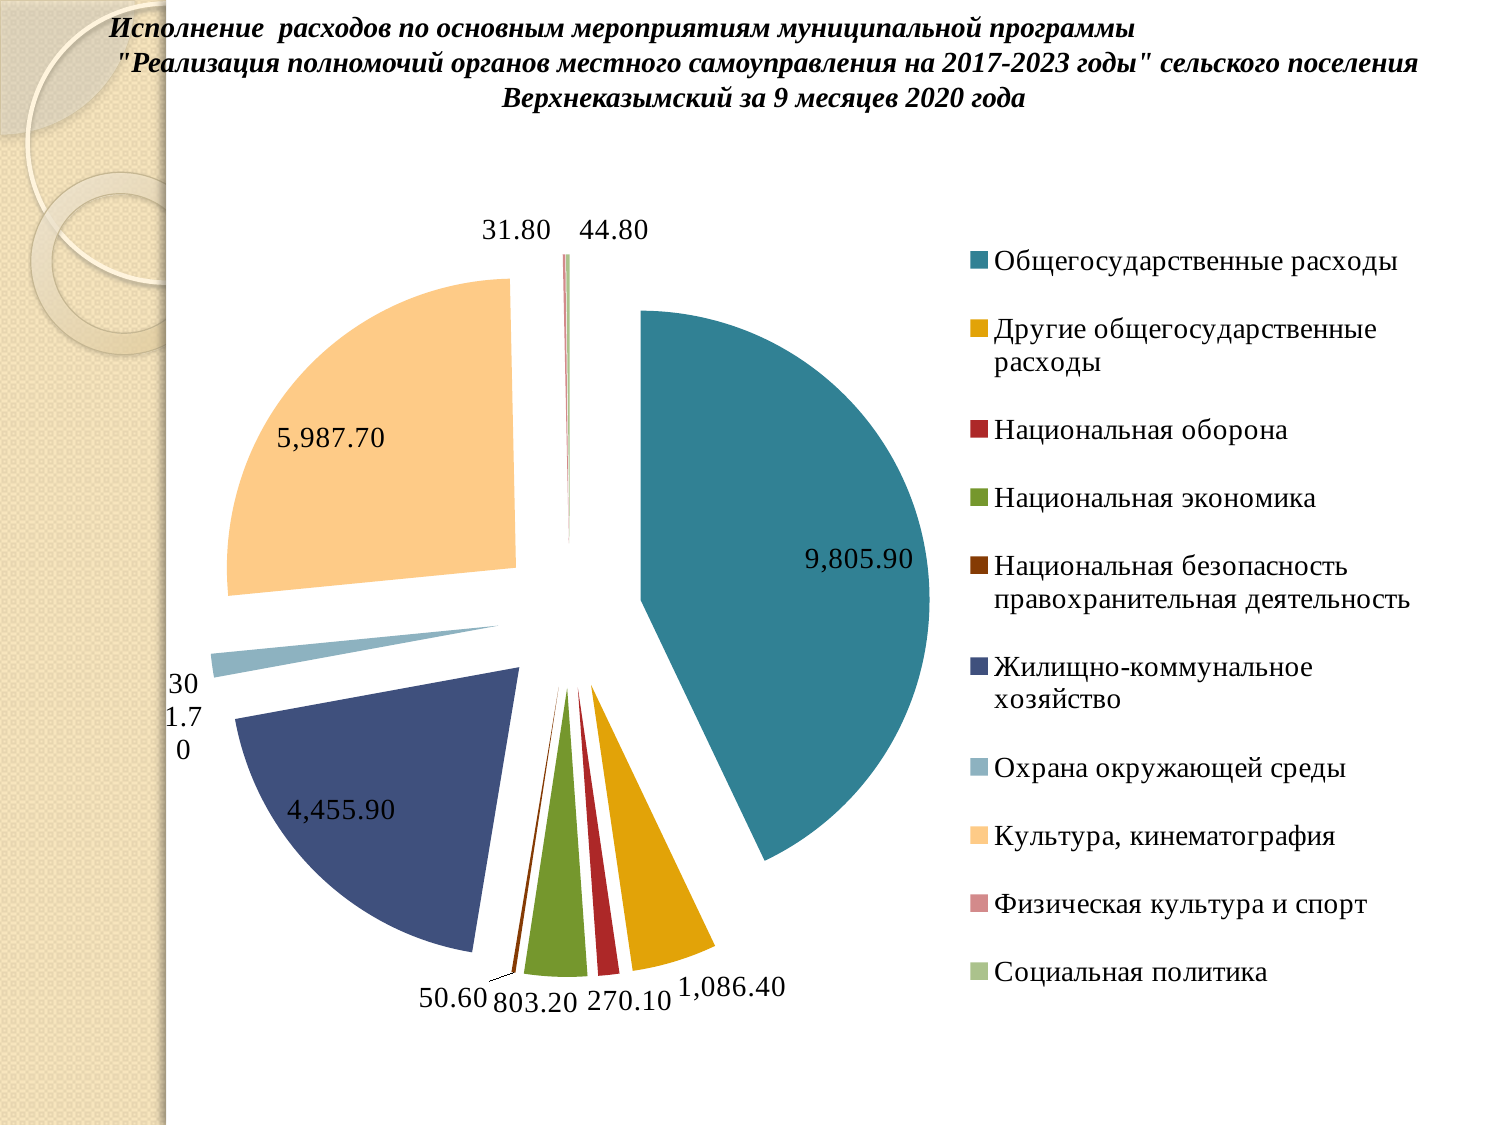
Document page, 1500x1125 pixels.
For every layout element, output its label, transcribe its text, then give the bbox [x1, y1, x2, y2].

title Исполнение расходов по основным мероприятиям муниципальной программы "Реализация полномочий органов местного самоуправления на 2017-2023 годы" сельского поселения Верхнеказымский за 9 месяцев 2020 года [64, 30, 1471, 126]
chart [88, 172, 1448, 1059]
